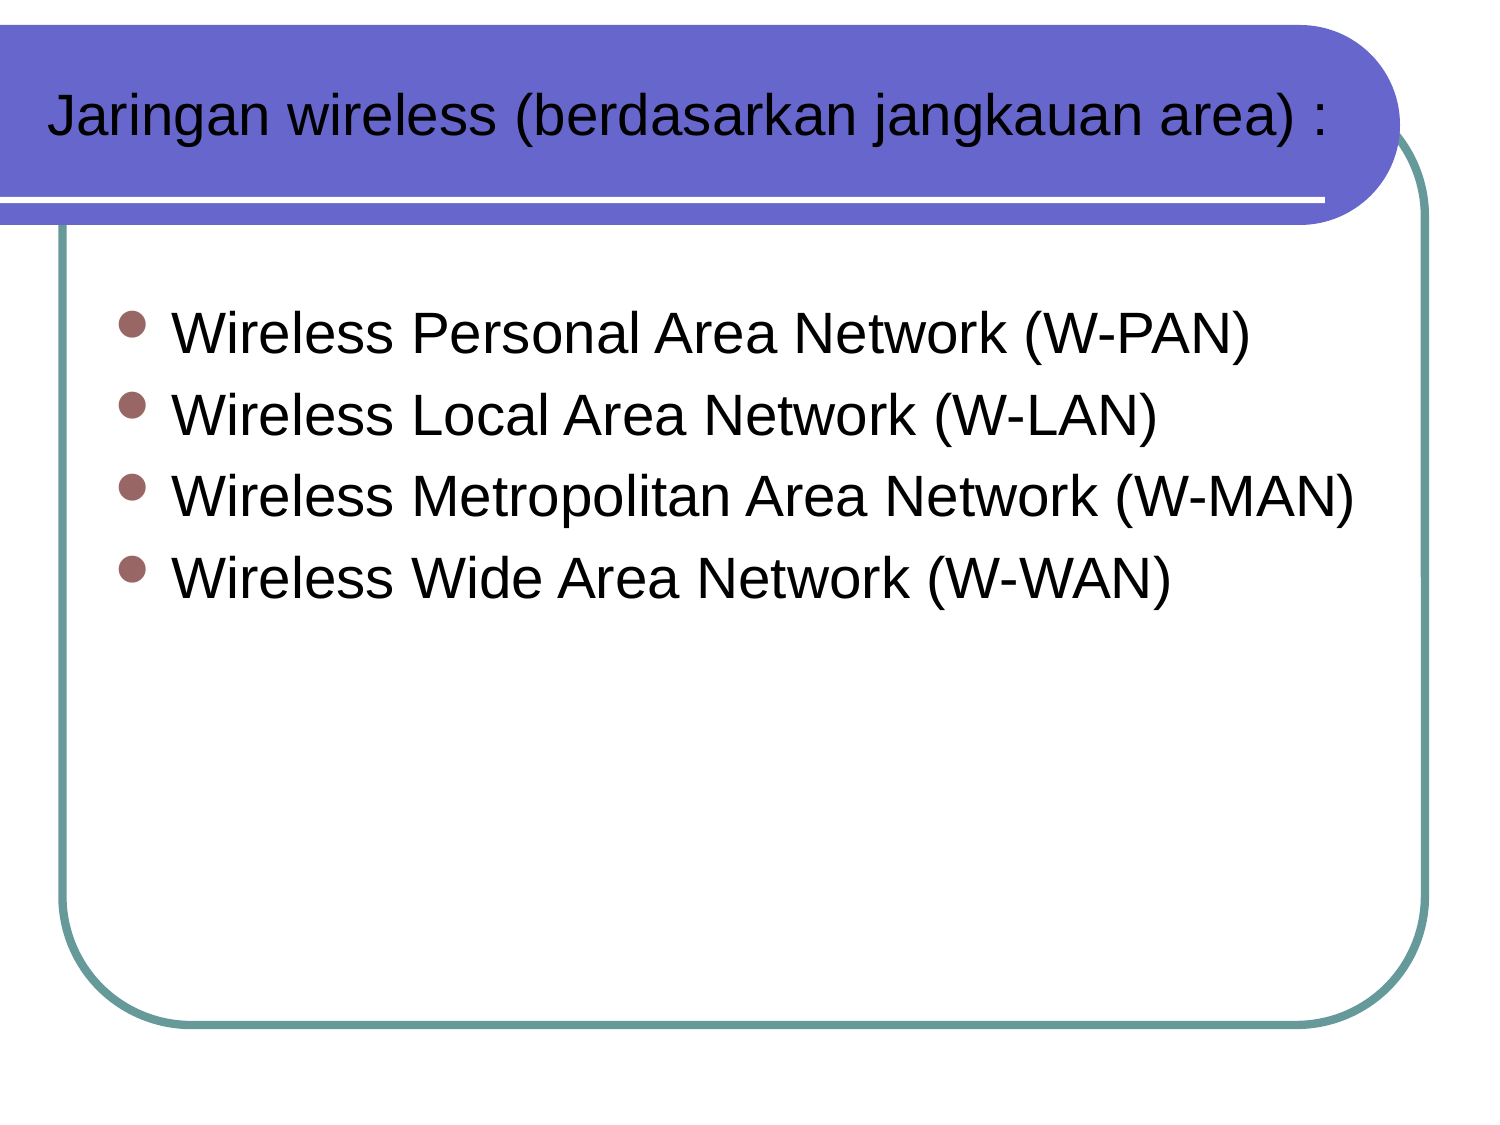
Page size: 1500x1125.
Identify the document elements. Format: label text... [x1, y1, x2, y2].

title Jaringan wireless (berdasarkan jangkauan area) : [31, 37, 1348, 188]
list Wireless Personal Area Network (W-PAN) Wireless Local Area Network (W-LAN) Wireless Metropolitan Area Network (W-MAN) Wireless Wide Area Network (W-WAN) [99, 287, 1401, 988]
